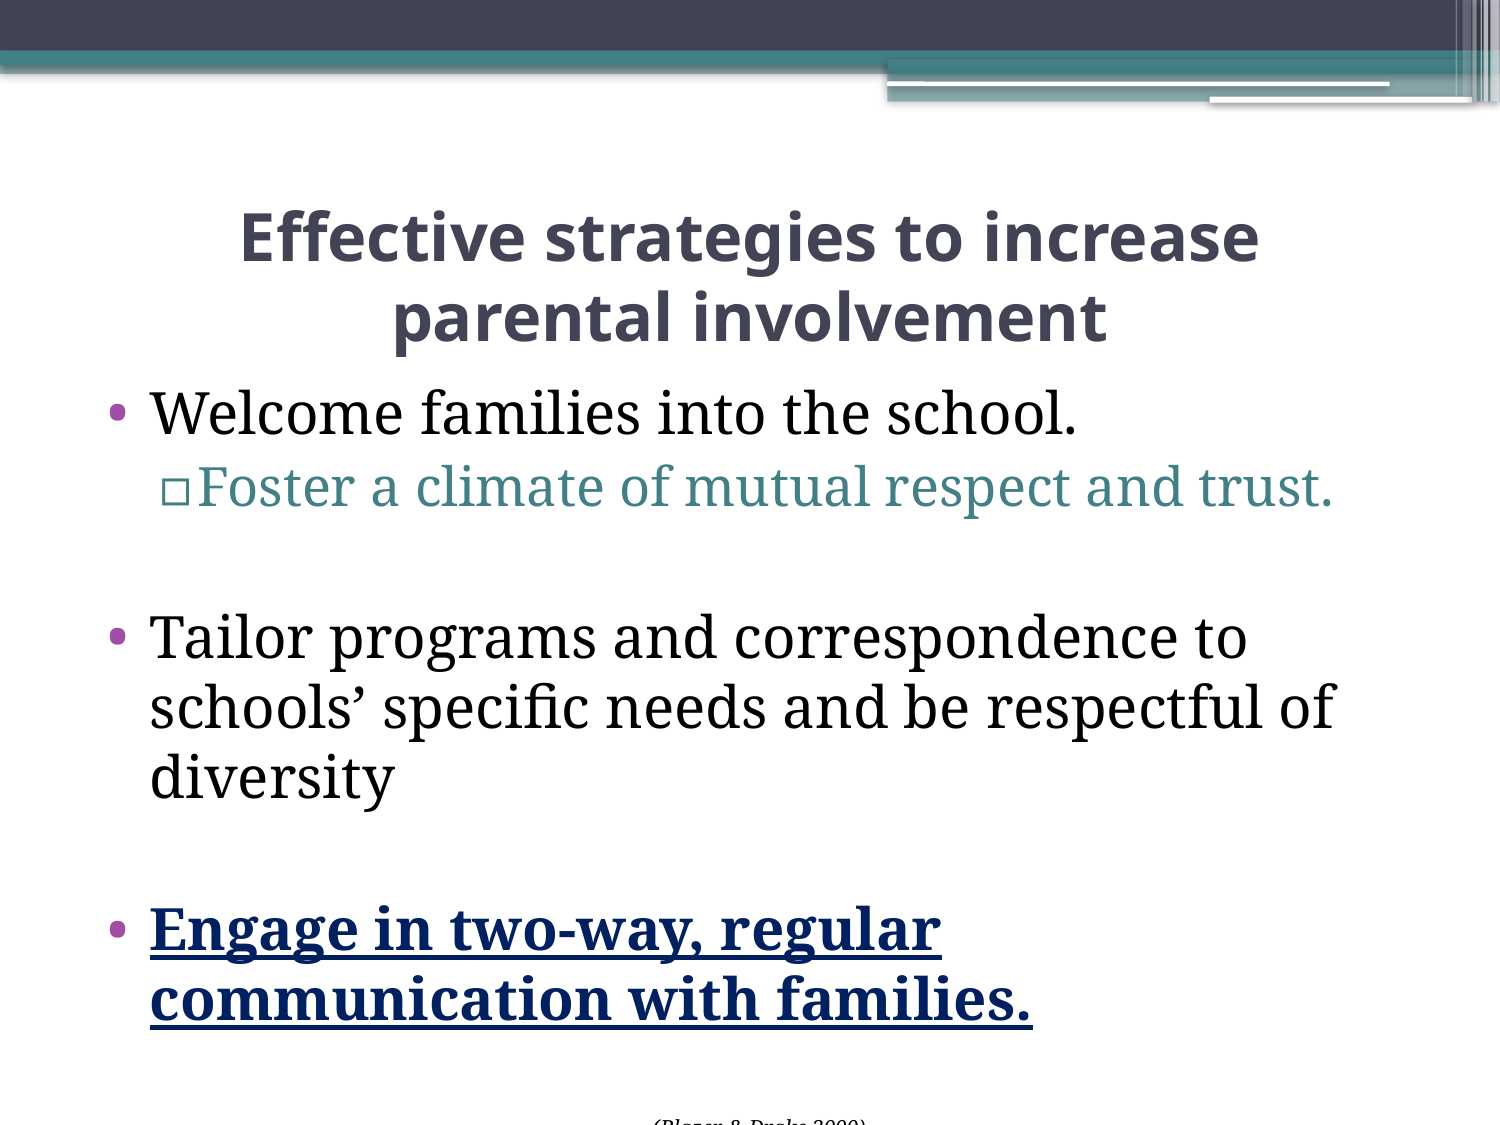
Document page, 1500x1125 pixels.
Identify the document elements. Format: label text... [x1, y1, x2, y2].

title Effective strategies to increase parental involvement [75, 187, 1425, 363]
list Welcome families into the school. Foster a climate of mutual respect and trust. Tailor programs and correspondence to schools’ specific needs and be respectful of diversity Engage in two-way, regular communication with families. (Blazer & Drake 2000) [75, 368, 1425, 1079]
